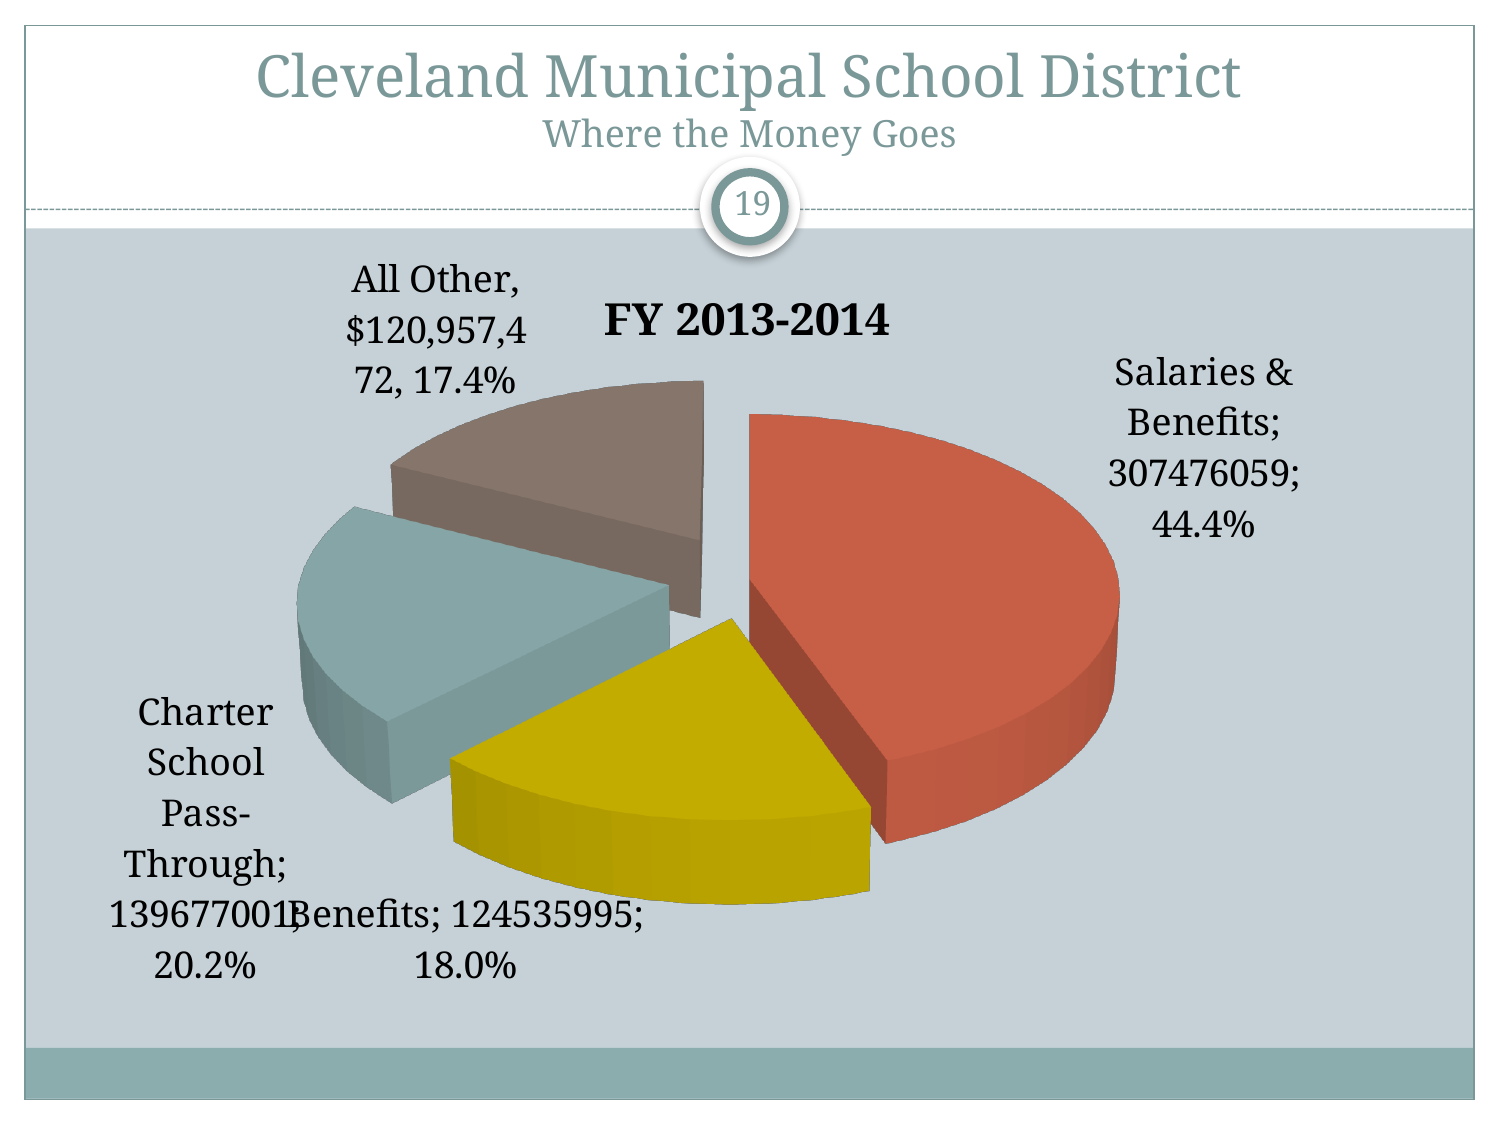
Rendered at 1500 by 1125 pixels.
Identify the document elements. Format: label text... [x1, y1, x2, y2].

chart [49, 250, 1445, 1001]
slide_number 19 [715, 168, 791, 241]
title Cleveland Municipal School District Where the Money Goes [49, 37, 1450, 162]
